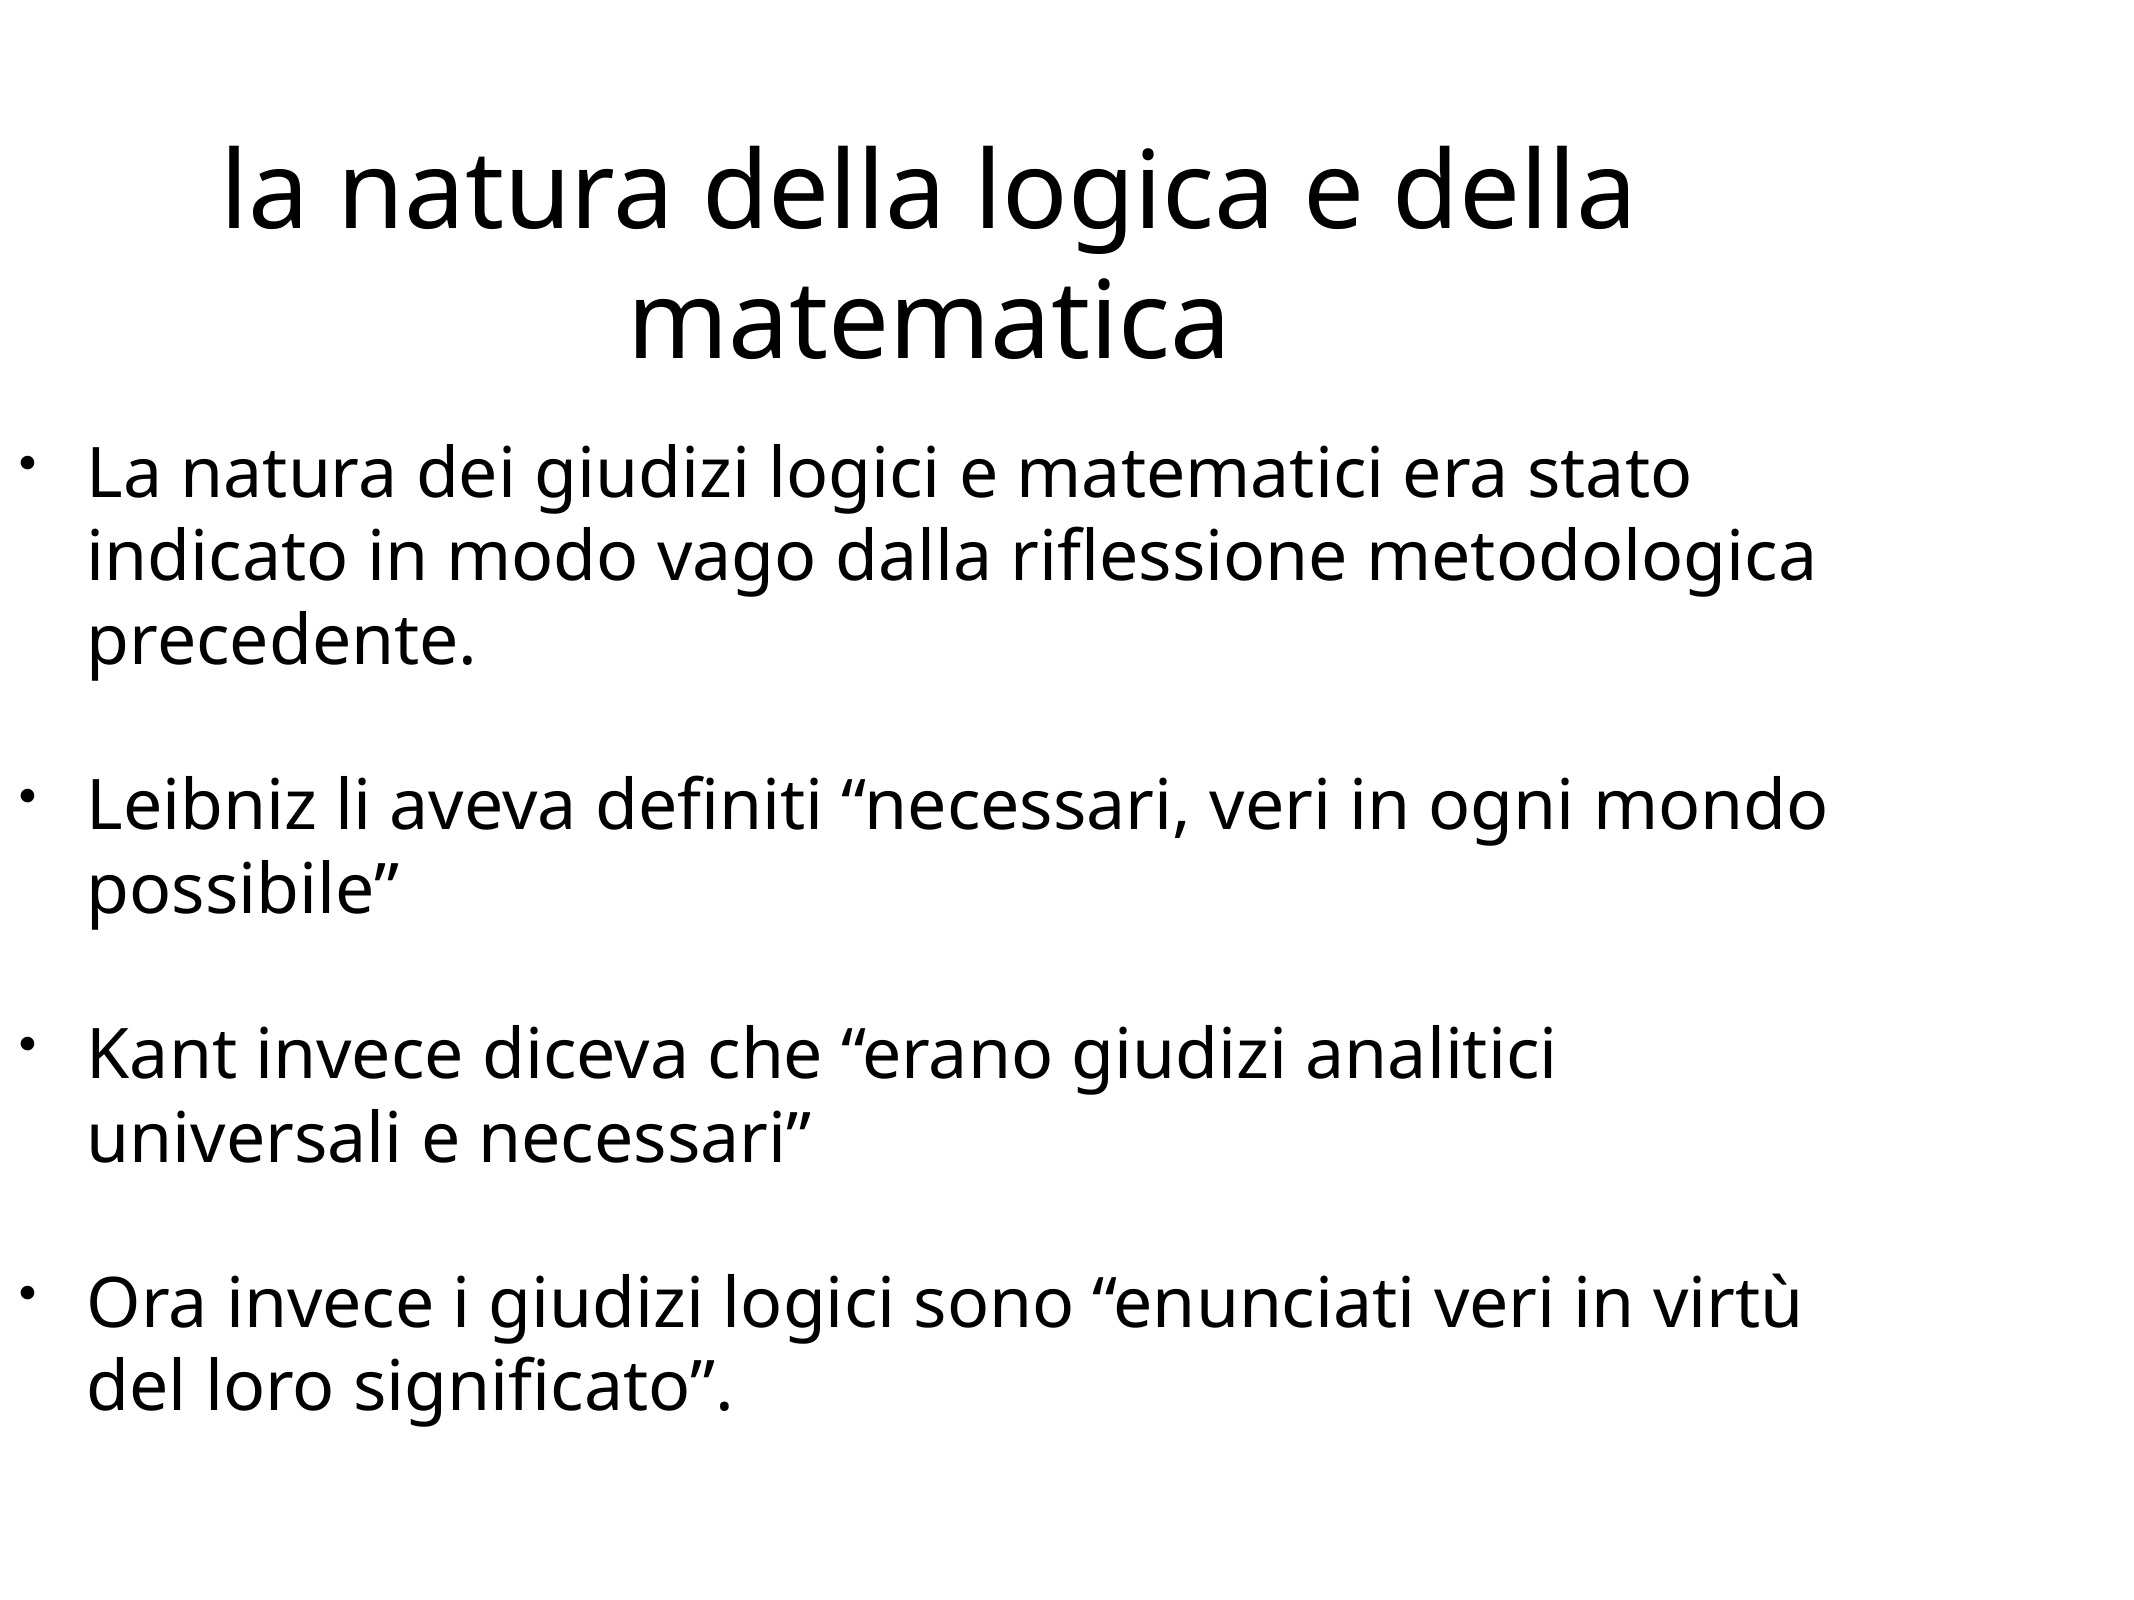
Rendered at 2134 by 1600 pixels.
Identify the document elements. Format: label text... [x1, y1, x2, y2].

list La natura dei giudizi logici e matematici era stato indicato in modo vago dalla riflessione metodologica precedente. Leibniz li aveva definiti “necessari, veri in ogni mondo possibile” Kant invece diceva che “erano giudizi analitici universali e necessari” Ora invece i giudizi logici sono “enunciati veri in virtù del loro significato”. [18, 409, 1841, 1443]
title la natura della logica e della matematica [18, 72, 1841, 409]
